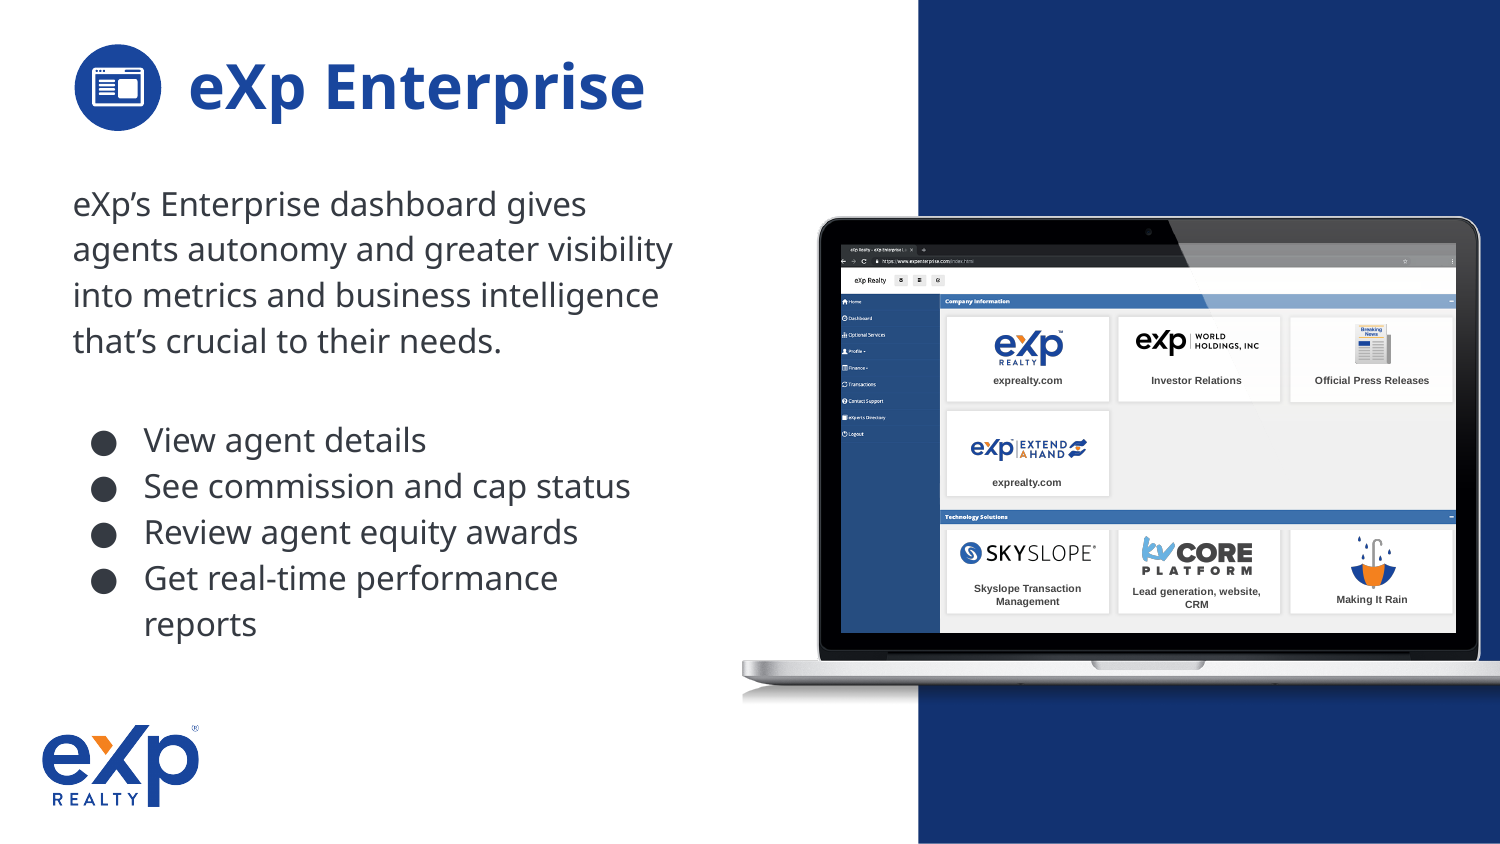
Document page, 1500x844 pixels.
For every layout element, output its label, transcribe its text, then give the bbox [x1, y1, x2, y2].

picture [736, 216, 1500, 715]
picture [42, 725, 199, 807]
text_box View agent details See commission and cap status Review agent equity awards Get real-time performance reports [53, 413, 734, 740]
text_box eXp Enterprise [177, 41, 1141, 119]
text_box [74, 44, 162, 132]
text_box eXp’s Enterprise dashboard gives agents autonomy and greater visibility into metrics and business intelligence that’s crucial to their needs. [72, 176, 690, 388]
